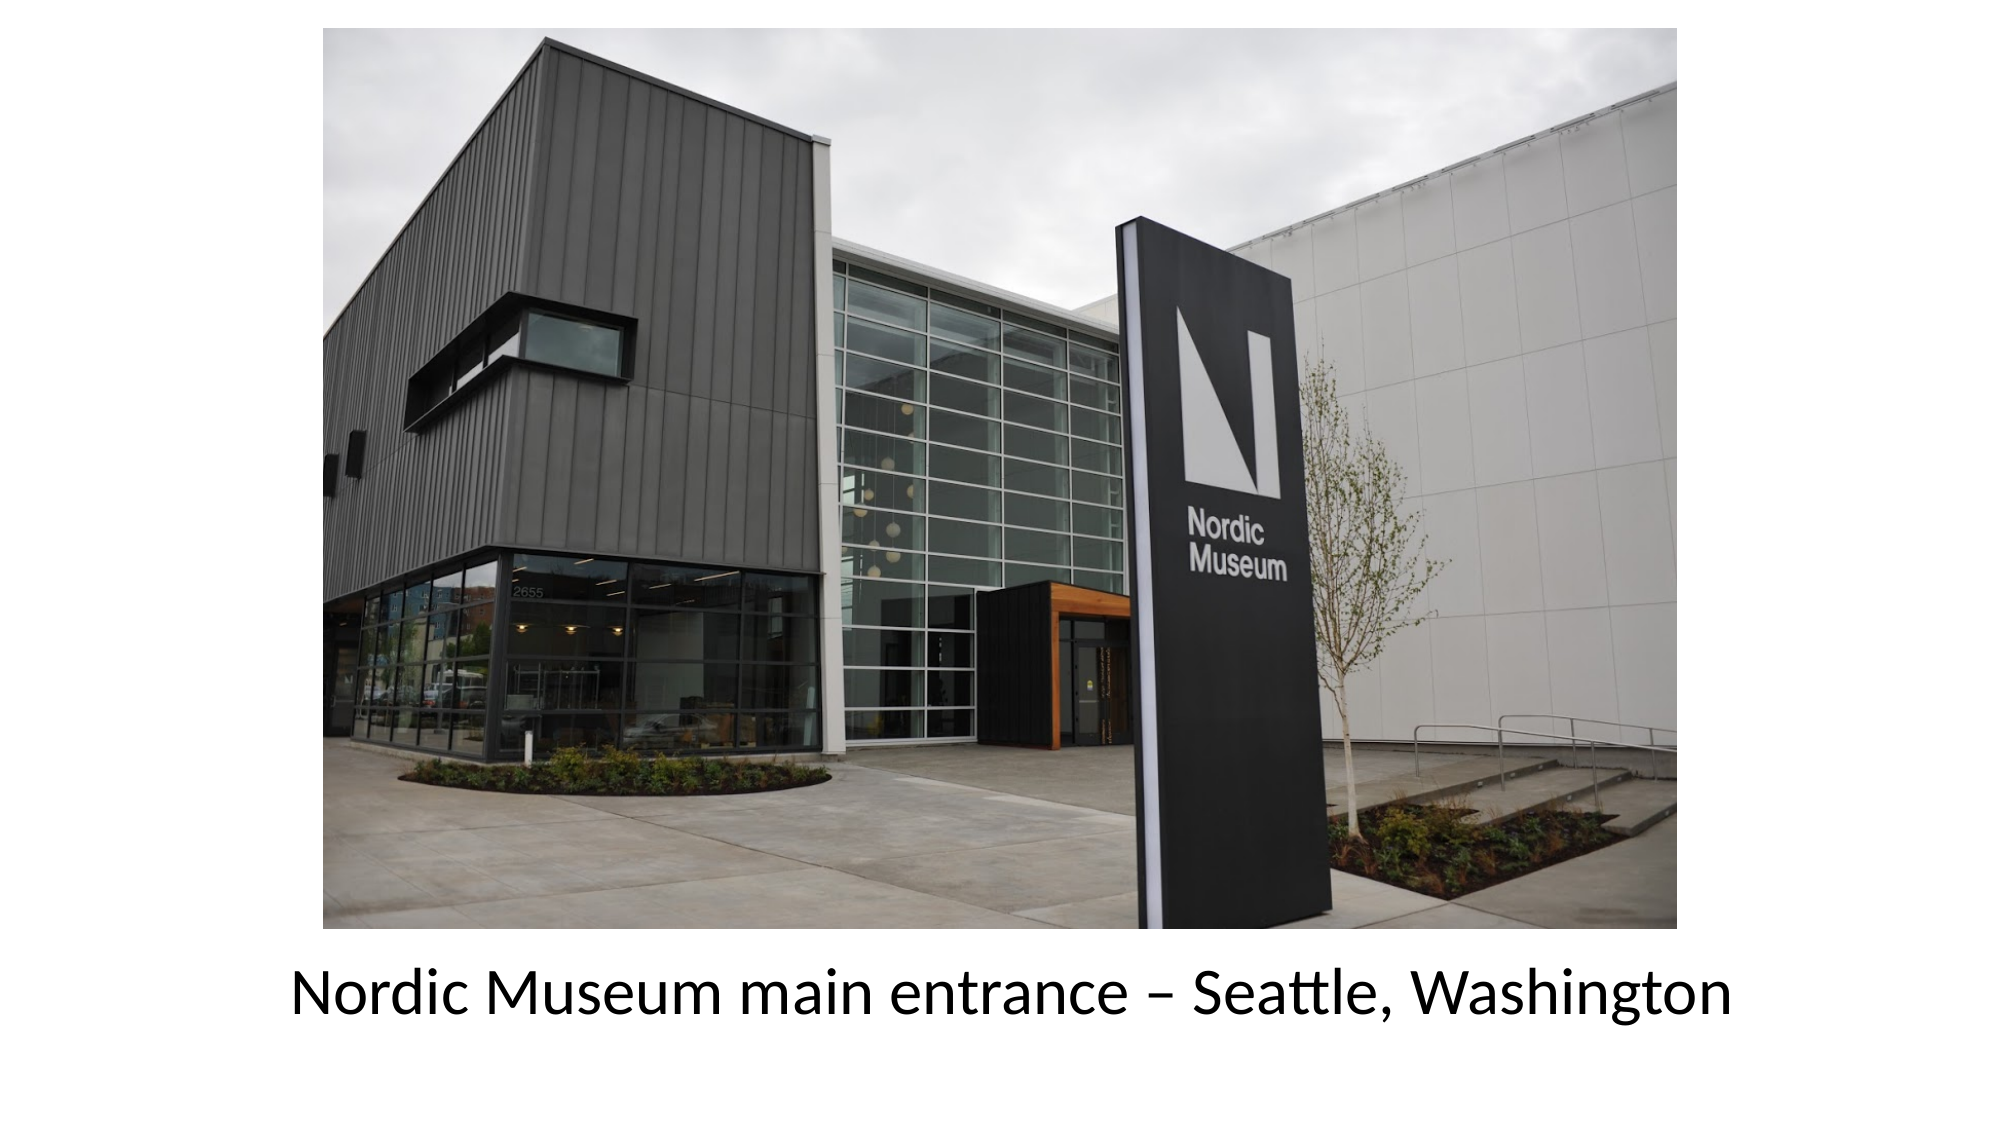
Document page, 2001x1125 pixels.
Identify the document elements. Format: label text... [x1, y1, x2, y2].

subtitle Nordic Museum main entrance – Seattle, Washington [262, 949, 1763, 1061]
picture [323, 28, 1677, 929]
